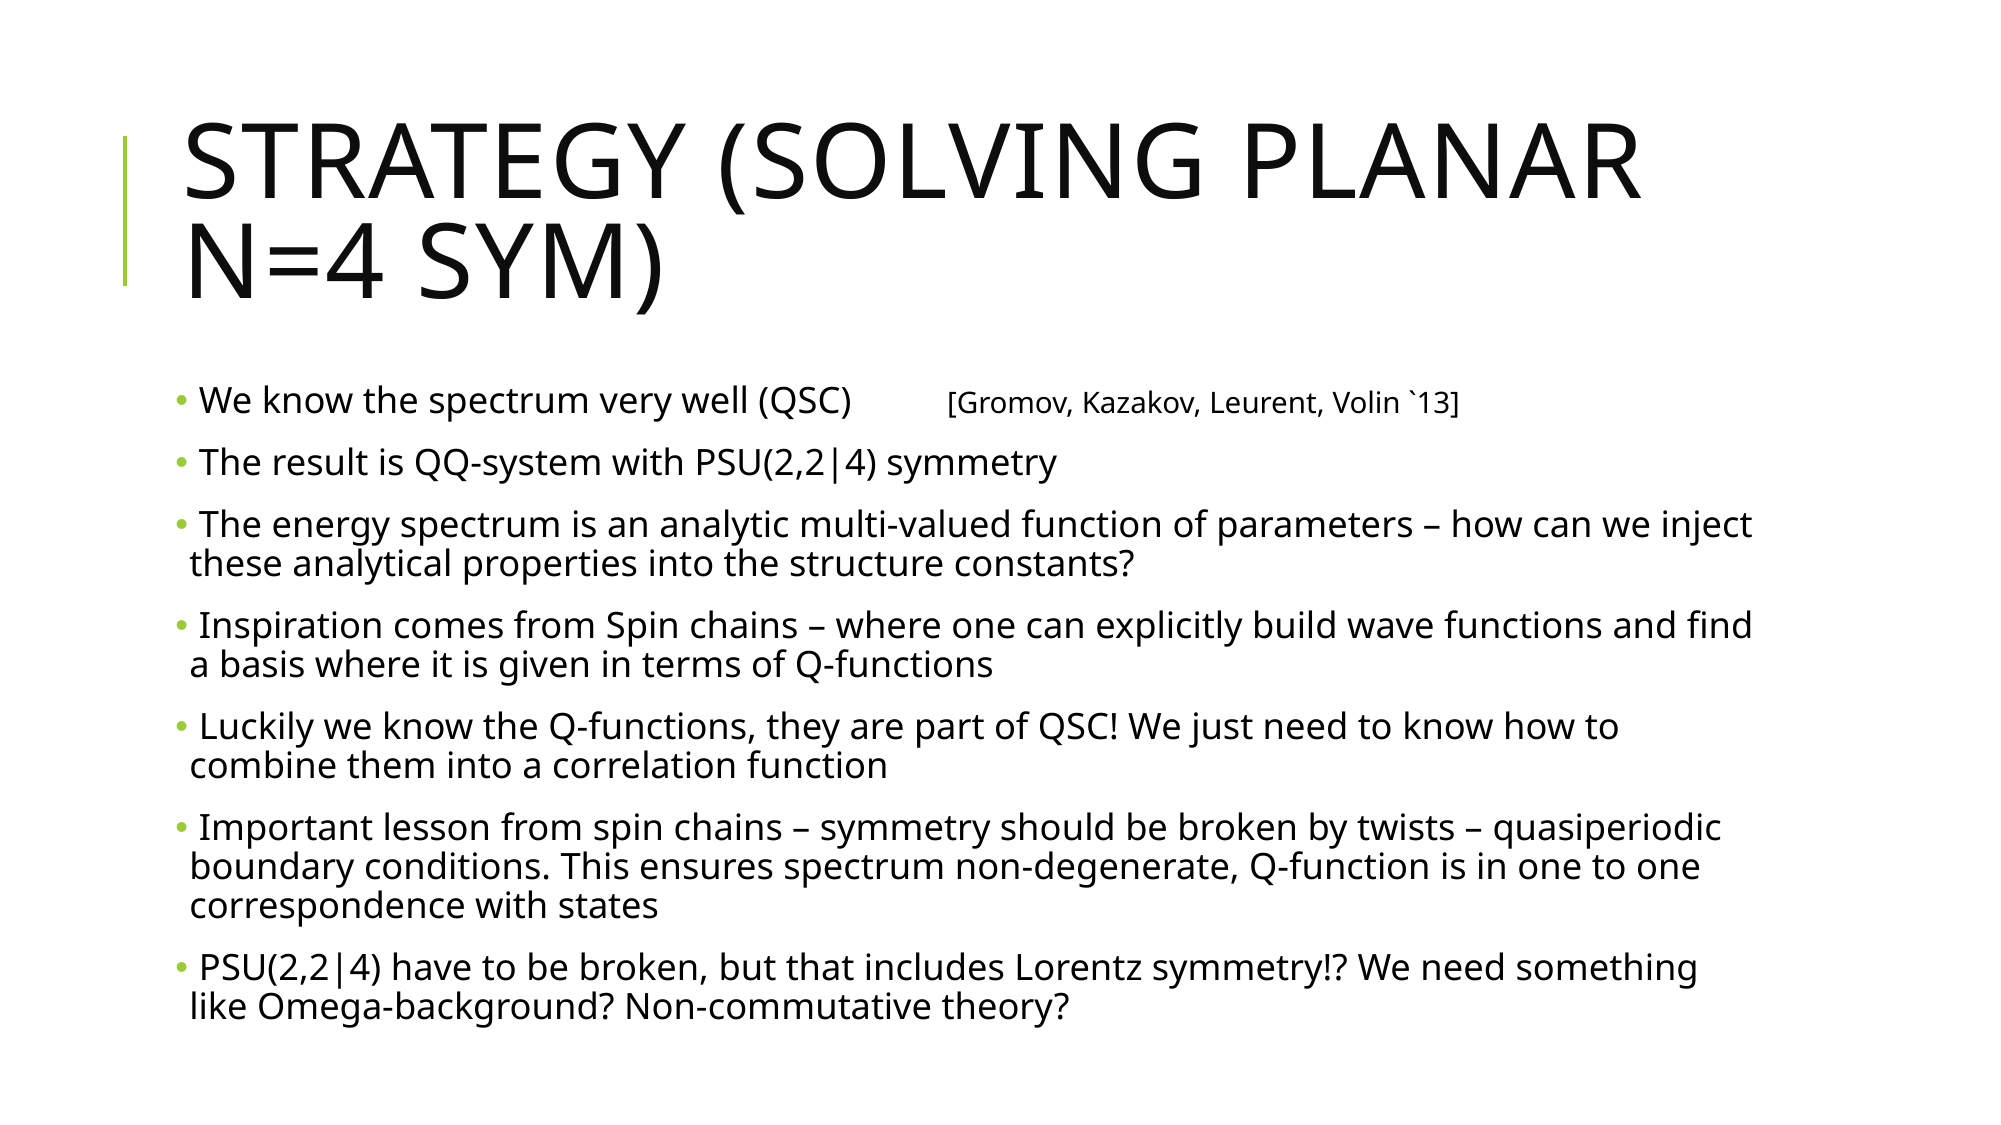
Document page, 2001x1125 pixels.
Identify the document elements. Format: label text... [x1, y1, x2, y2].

title Strategy (solving planar N=4 SYM) [168, 96, 1763, 342]
list We know the spectrum very well (QSC) [Gromov, Kazakov, Leurent, Volin `13] The result is QQ-system with PSU(2,2|4) symmetry The energy spectrum is an analytic multi-valued function of parameters – how can we inject these analytical properties into the structure constants? Inspiration comes from Spin chains – where one can explicitly build wave functions and find a basis where it is given in terms of Q-functions Luckily we know the Q-functions, they are part of QSC! We just need to know how to combine them into a correlation function Important lesson from spin chains – symmetry should be broken by twists – quasiperiodic boundary conditions. This ensures spectrum non-degenerate, Q-function is in one to one correspondence with states PSU(2,2|4) have to be broken, but that includes Lorentz symmetry!? We need something like Omega-background? Non-commutative theory? [168, 375, 1763, 1035]
